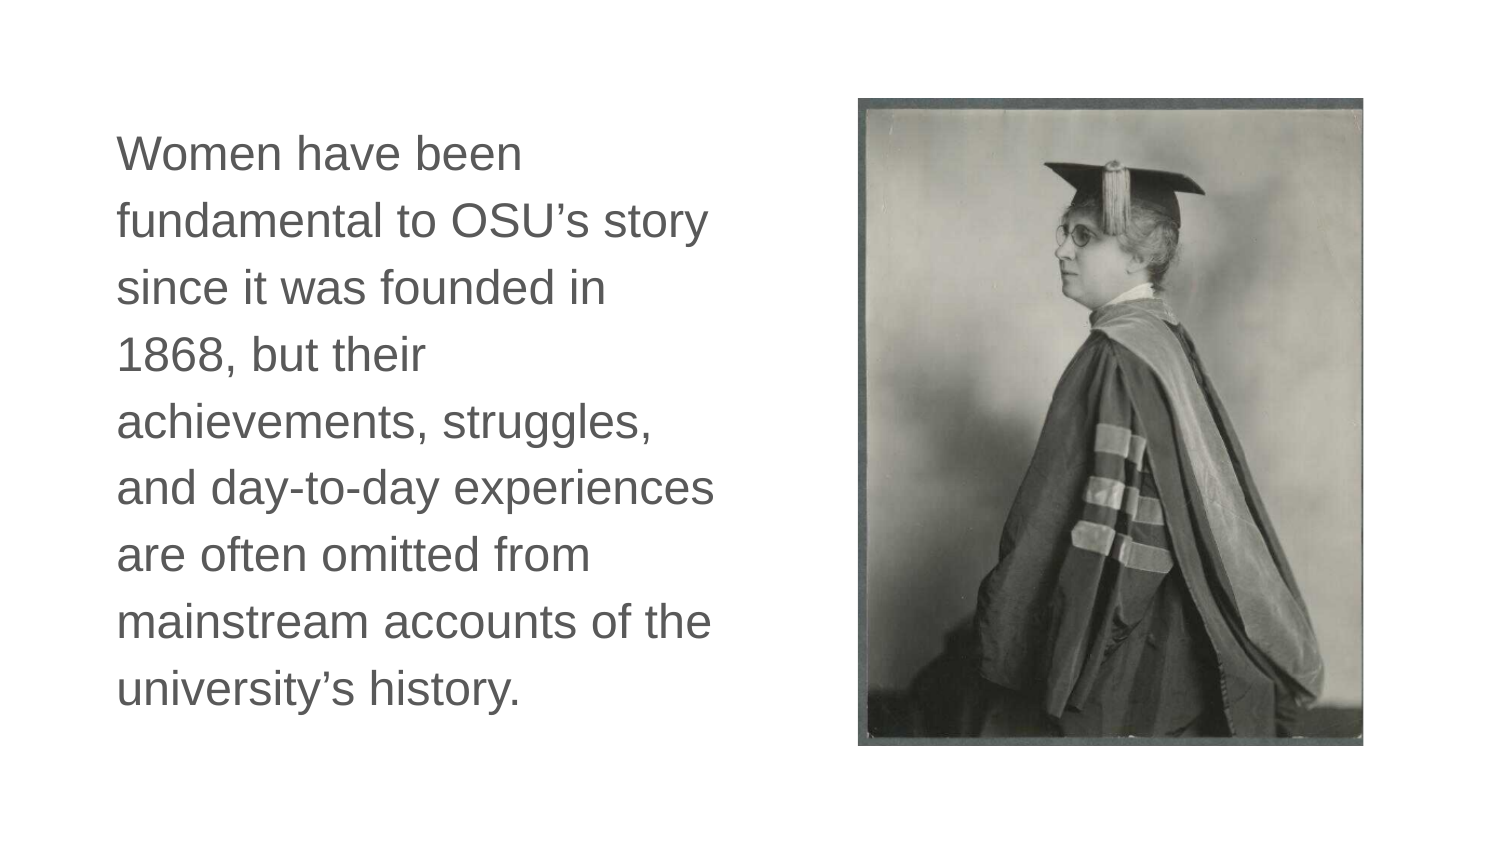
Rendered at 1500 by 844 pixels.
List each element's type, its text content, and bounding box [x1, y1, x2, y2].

picture [855, 98, 1364, 746]
list Women have been fundamental to OSU’s story since it was founded in 1868, but their achievements, struggles, and day-to-day experiences are often omitted from mainstream accounts of the university’s history. [101, 98, 735, 779]
